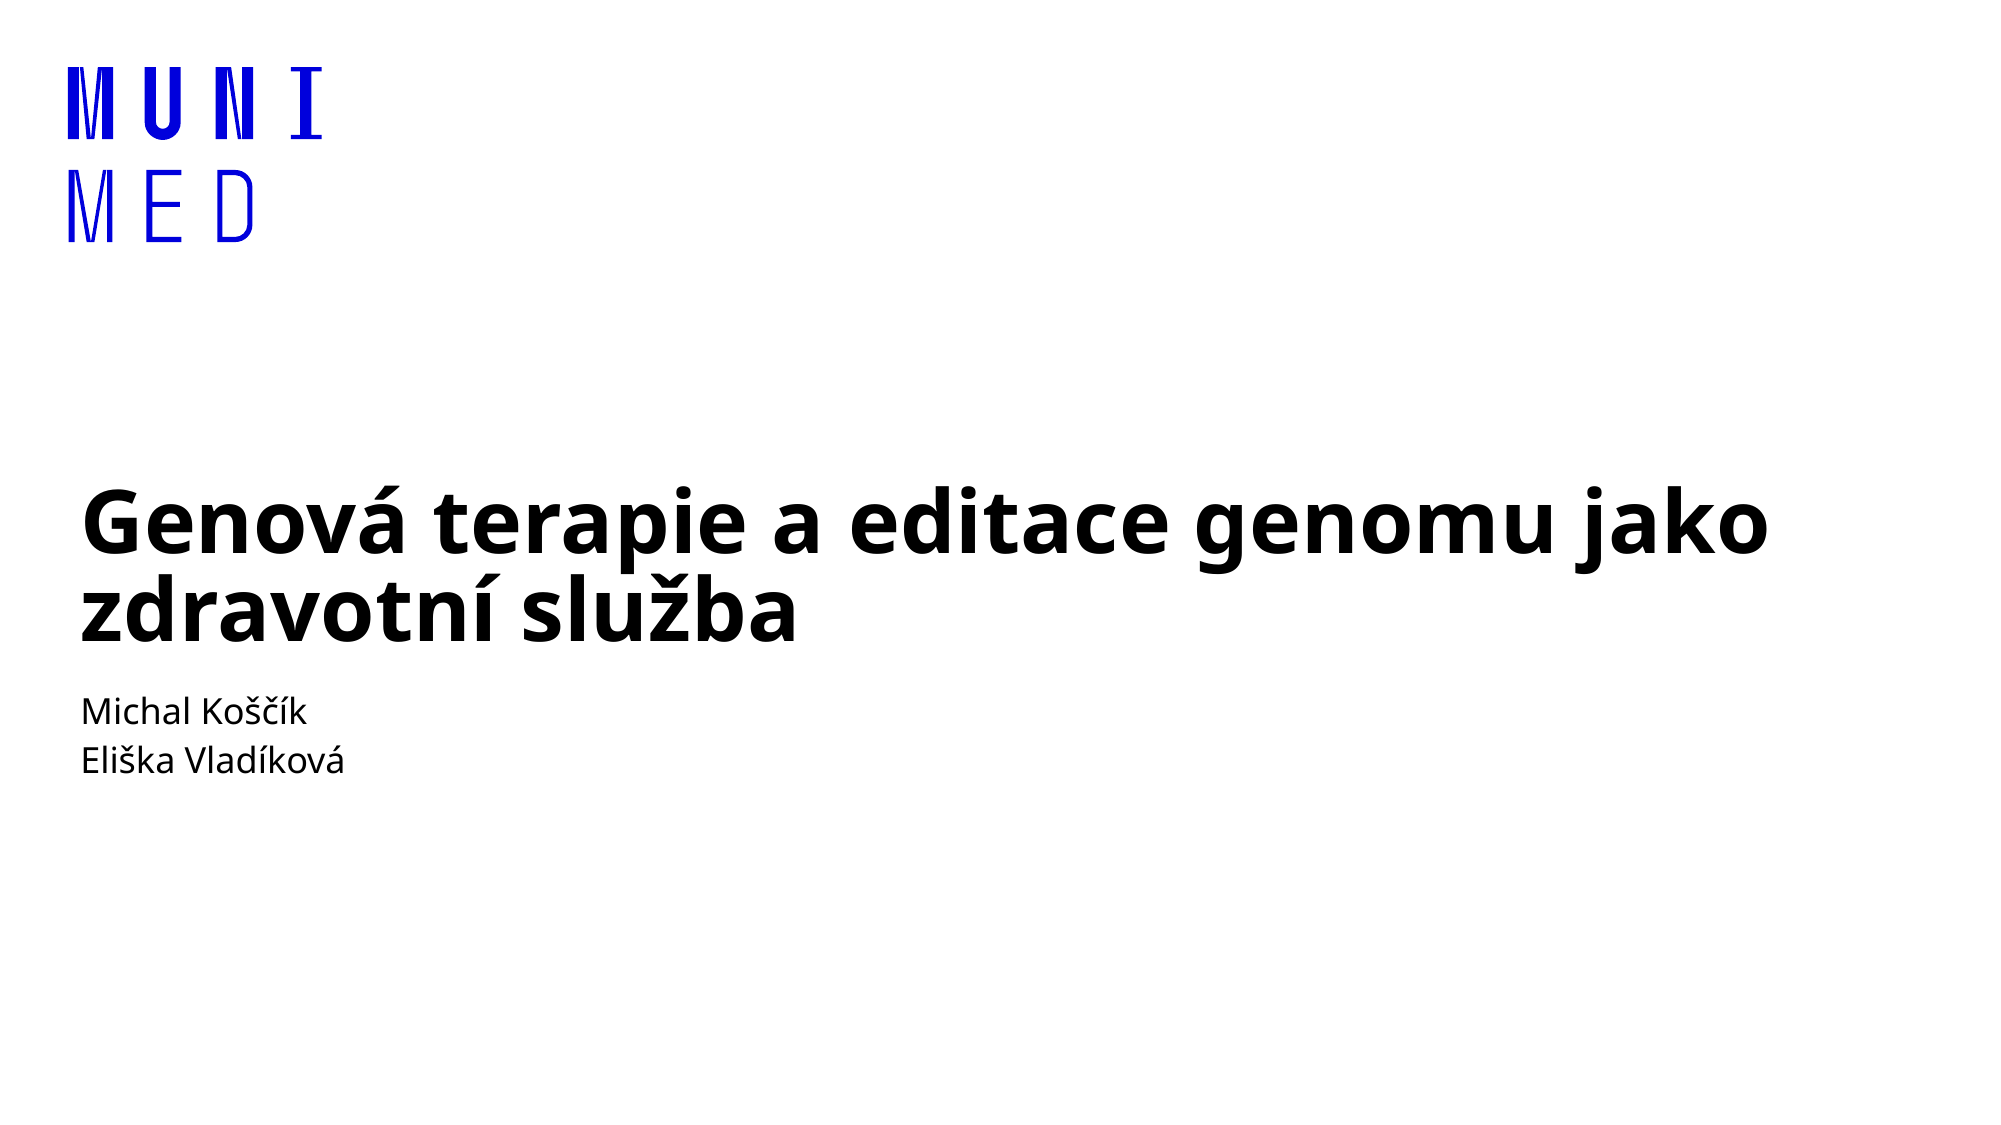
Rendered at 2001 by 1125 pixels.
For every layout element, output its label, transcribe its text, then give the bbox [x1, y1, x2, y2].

subtitle Michal Koščík Eliška Vladíková [65, 675, 1930, 790]
title Genová terapie a editace genomu jako zdravotní služba [65, 475, 1930, 668]
